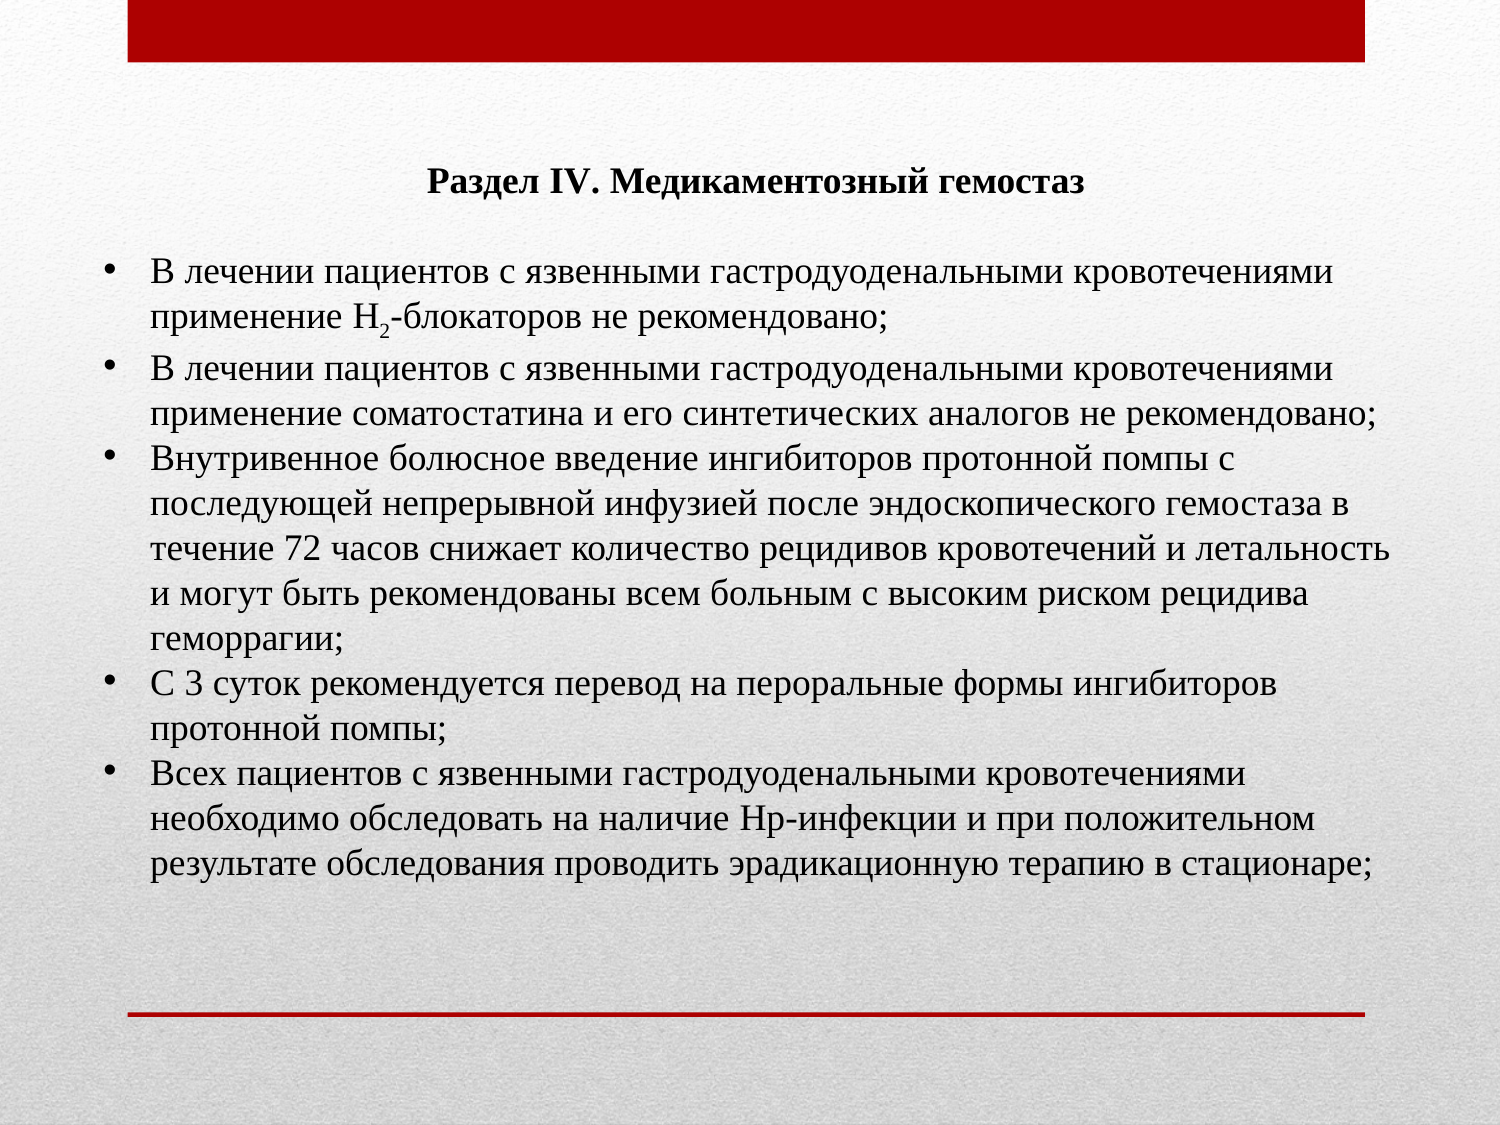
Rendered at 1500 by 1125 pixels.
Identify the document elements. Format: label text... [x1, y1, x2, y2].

text_box Раздел IV. Медикаментозный гемостаз В лечении пациентов с язвенными гастродуоденальными кровотечениями применение H2-блокаторов не рекомендовано; В лечении пациентов с язвенными гастродуоденальными кровотечениями применение соматостатина и его синтетических аналогов не рекомендовано; Внутривенное болюсное введение ингибиторов протонной помпы с последующей непрерывной инфузией после эндоскопического гемостаза в течение 72 часов снижает количество рецидивов кровотечений и летальность и могут быть рекомендованы всем больным с высоким риском рецидива геморрагии; С 3 суток рекомендуется перевод на пероральные формы ингибиторов протонной помпы; Всех пациентов с язвенными гастродуоденальными кровотечениями необходимо обследовать на наличие Hp-инфекции и при положительном результате обследования проводить эрадикационную терапию в стационаре; [88, 148, 1424, 890]
